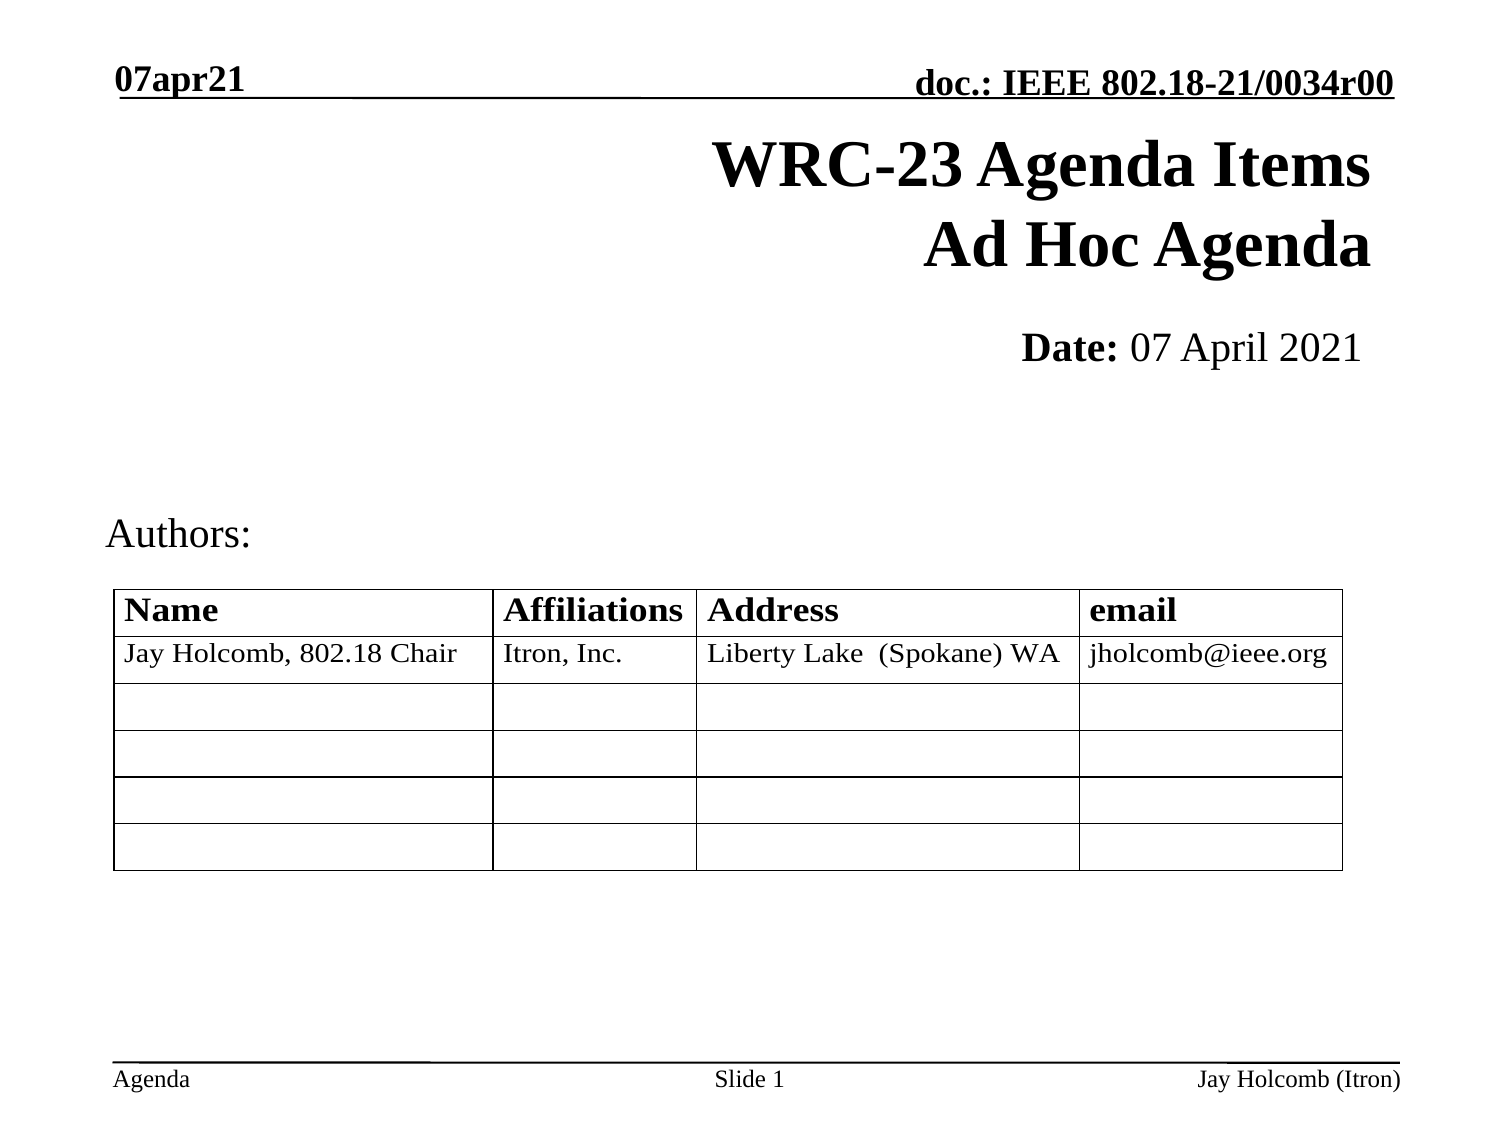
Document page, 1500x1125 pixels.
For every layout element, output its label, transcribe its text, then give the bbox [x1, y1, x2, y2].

footer Jay Holcomb (Itron) [902, 1061, 1402, 1093]
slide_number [114, 54, 493, 100]
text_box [99, 588, 1430, 912]
slide_number Slide 1 [699, 1061, 800, 1123]
list Date: 07 April 2021 [102, 312, 1379, 440]
title WRC-23 Agenda Items Ad Hoc Agenda [112, 112, 1388, 288]
text_box Authors: [90, 498, 328, 562]
